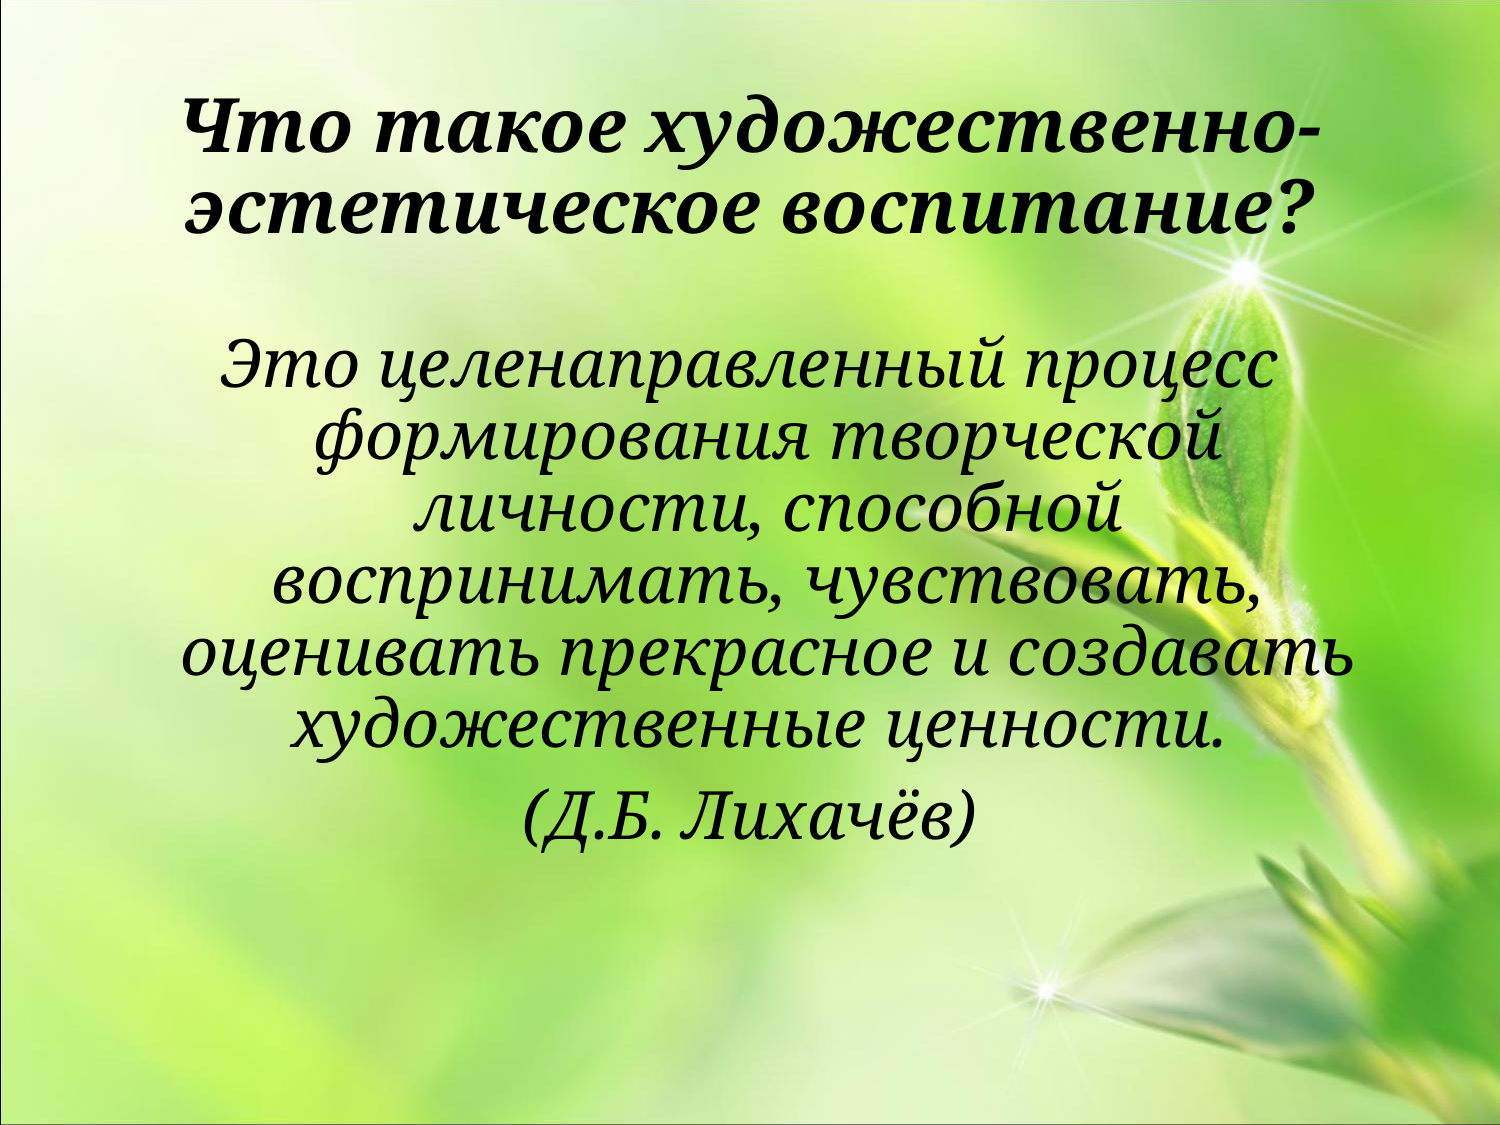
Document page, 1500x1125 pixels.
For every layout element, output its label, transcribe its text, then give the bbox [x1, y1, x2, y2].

list Это целенаправленный процесс формирования творческой личности, способной воспринимать, чувствовать, оценивать прекрасное и создавать художественные ценности. (Д.Б. Лихачёв) [103, 322, 1397, 1014]
picture [0, 0, 1500, 1125]
title Что такое художественно-эстетическое воспитание? [103, 59, 1397, 278]
